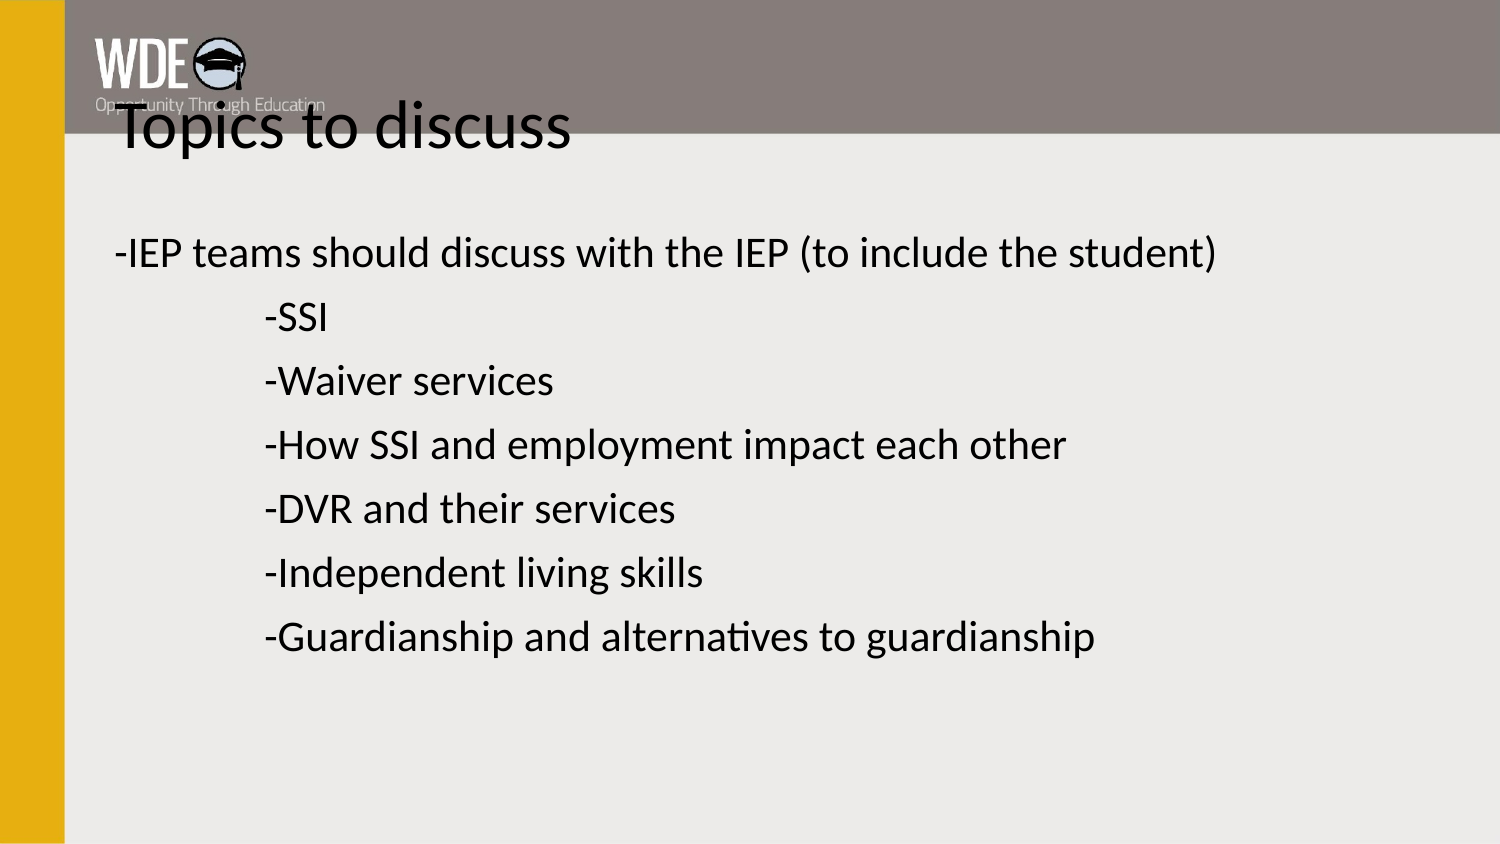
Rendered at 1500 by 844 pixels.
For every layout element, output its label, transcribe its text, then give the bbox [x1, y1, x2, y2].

title Topics to discuss [103, 44, 1397, 208]
list -IEP teams should discuss with the IEP (to include the student) -SSI -Waiver services -How SSI and employment impact each other -DVR and their services -Independent living skills -Guardianship and alternatives to guardianship [103, 224, 1397, 760]
picture [0, 0, 1500, 844]
